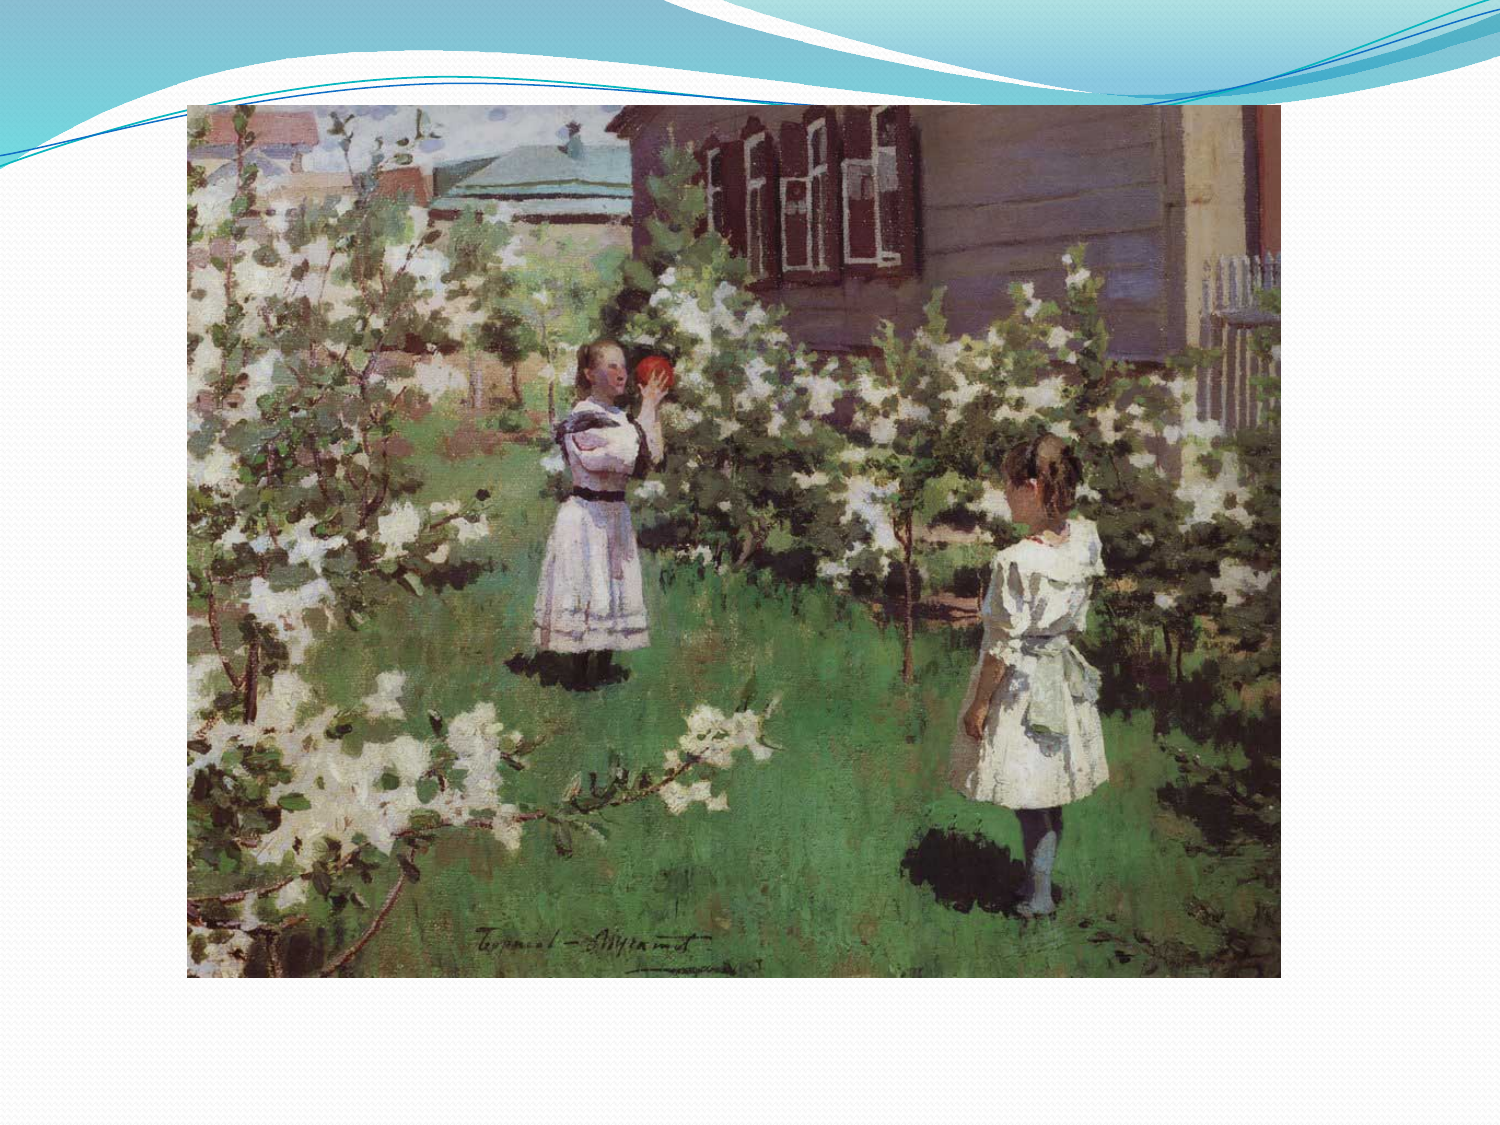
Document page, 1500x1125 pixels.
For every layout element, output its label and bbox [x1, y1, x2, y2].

picture [187, 105, 1281, 978]
